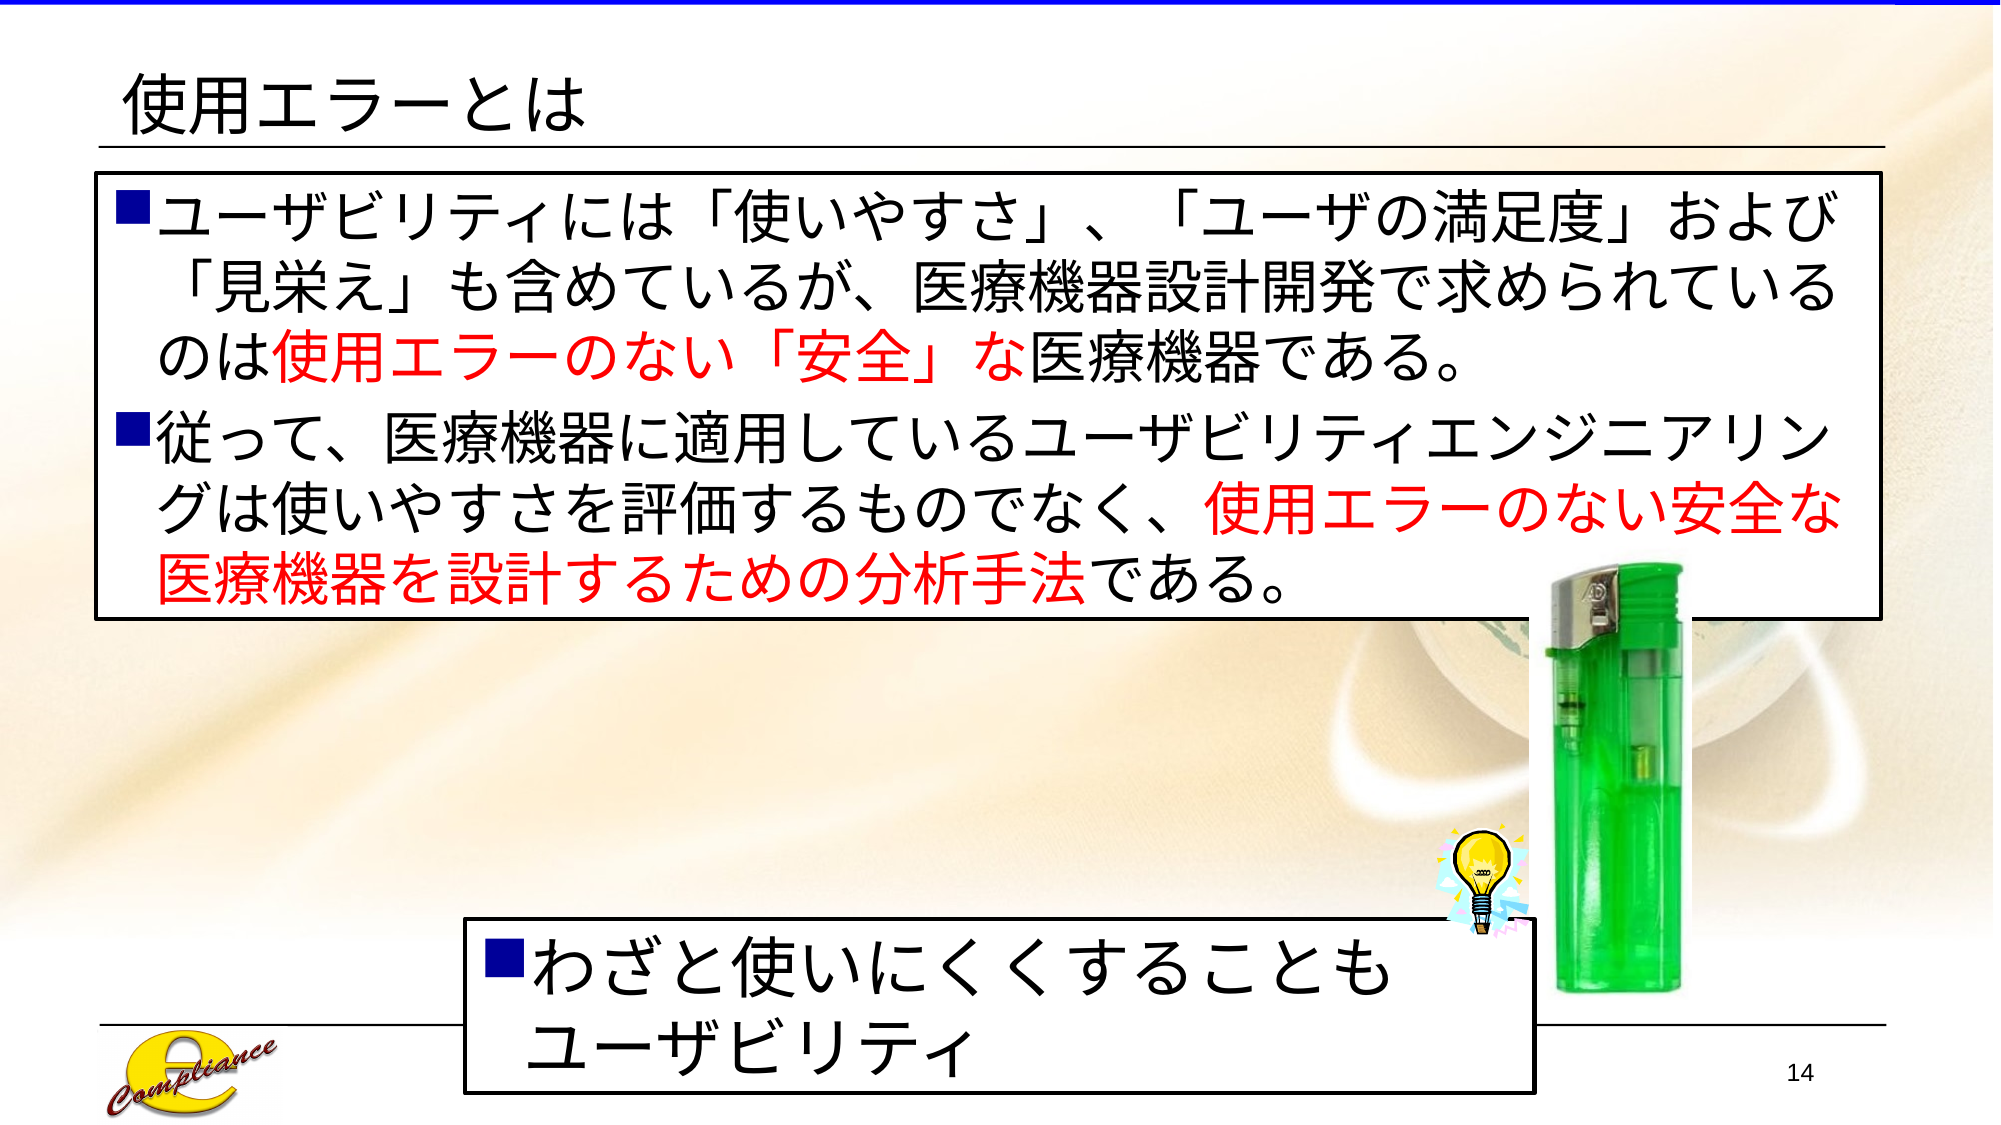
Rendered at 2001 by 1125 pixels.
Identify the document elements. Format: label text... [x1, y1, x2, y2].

text_box わざと使いにくくすることもユーザビリティ [463, 917, 1537, 1095]
text_box ユーザビリティには「使いやすさ」、「ユーザの満足度」および「見栄え」も含めているが、医療機器設計開発で求められているのは使用エラーのない「安全」な医療機器である。 従って、医療機器に適用しているユーザビリティエンジニアリングは使いやすさを評価するものでなく、使用エラーのない安全な医療機器を設計するための分析手法である。 [94, 171, 1883, 621]
picture [97, 1026, 283, 1125]
picture [0, 5, 2000, 1017]
title 使用エラーとは [102, 0, 1453, 143]
